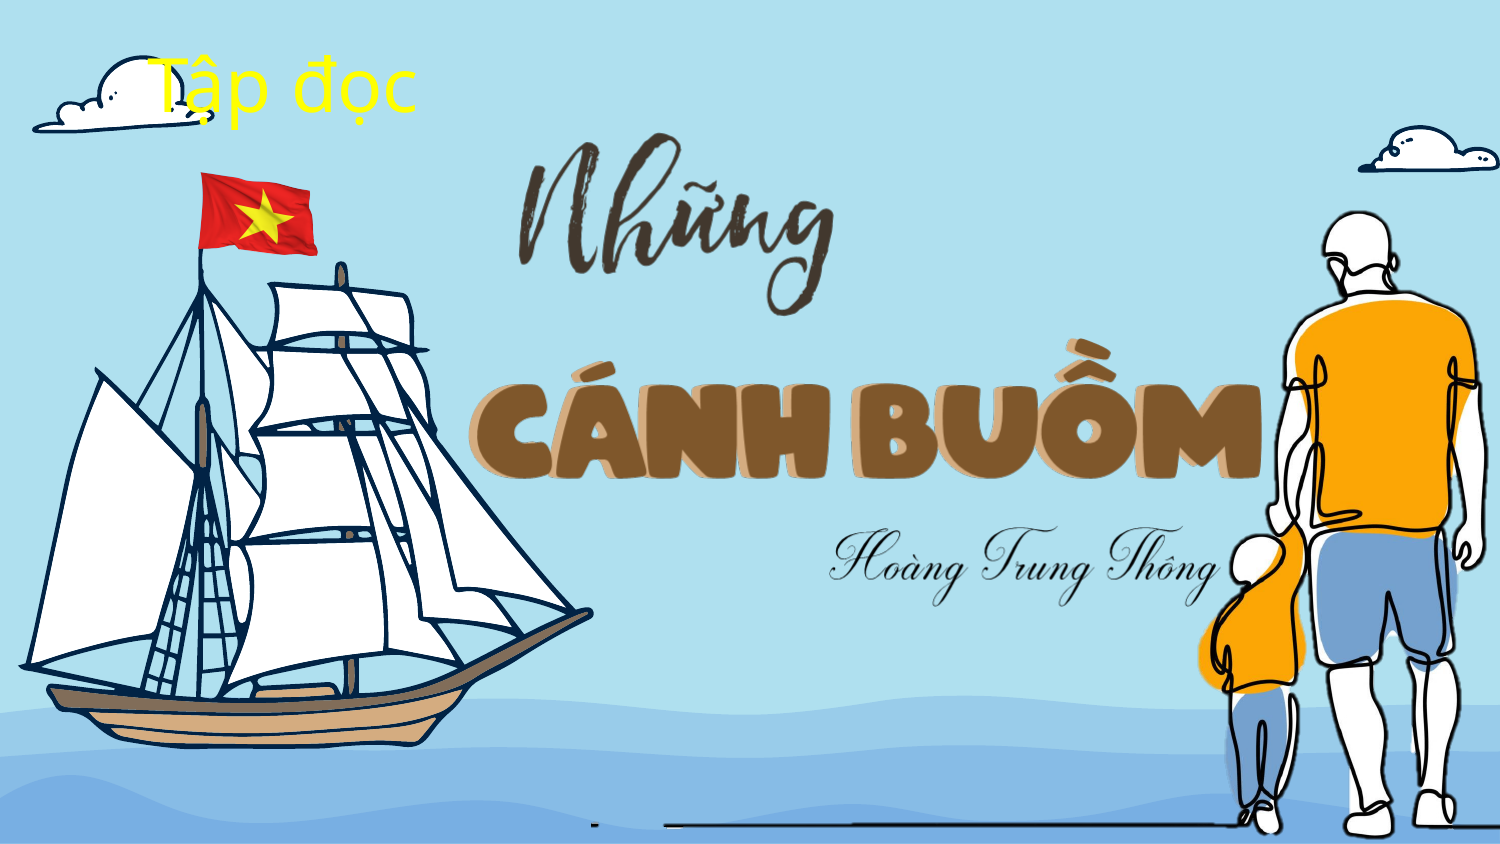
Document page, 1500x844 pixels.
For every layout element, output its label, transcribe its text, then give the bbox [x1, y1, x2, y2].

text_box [1356, 124, 1500, 173]
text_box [17, 167, 595, 750]
picture [342, 17, 1500, 844]
text_box Tập đọc [121, 30, 353, 135]
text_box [31, 55, 217, 134]
